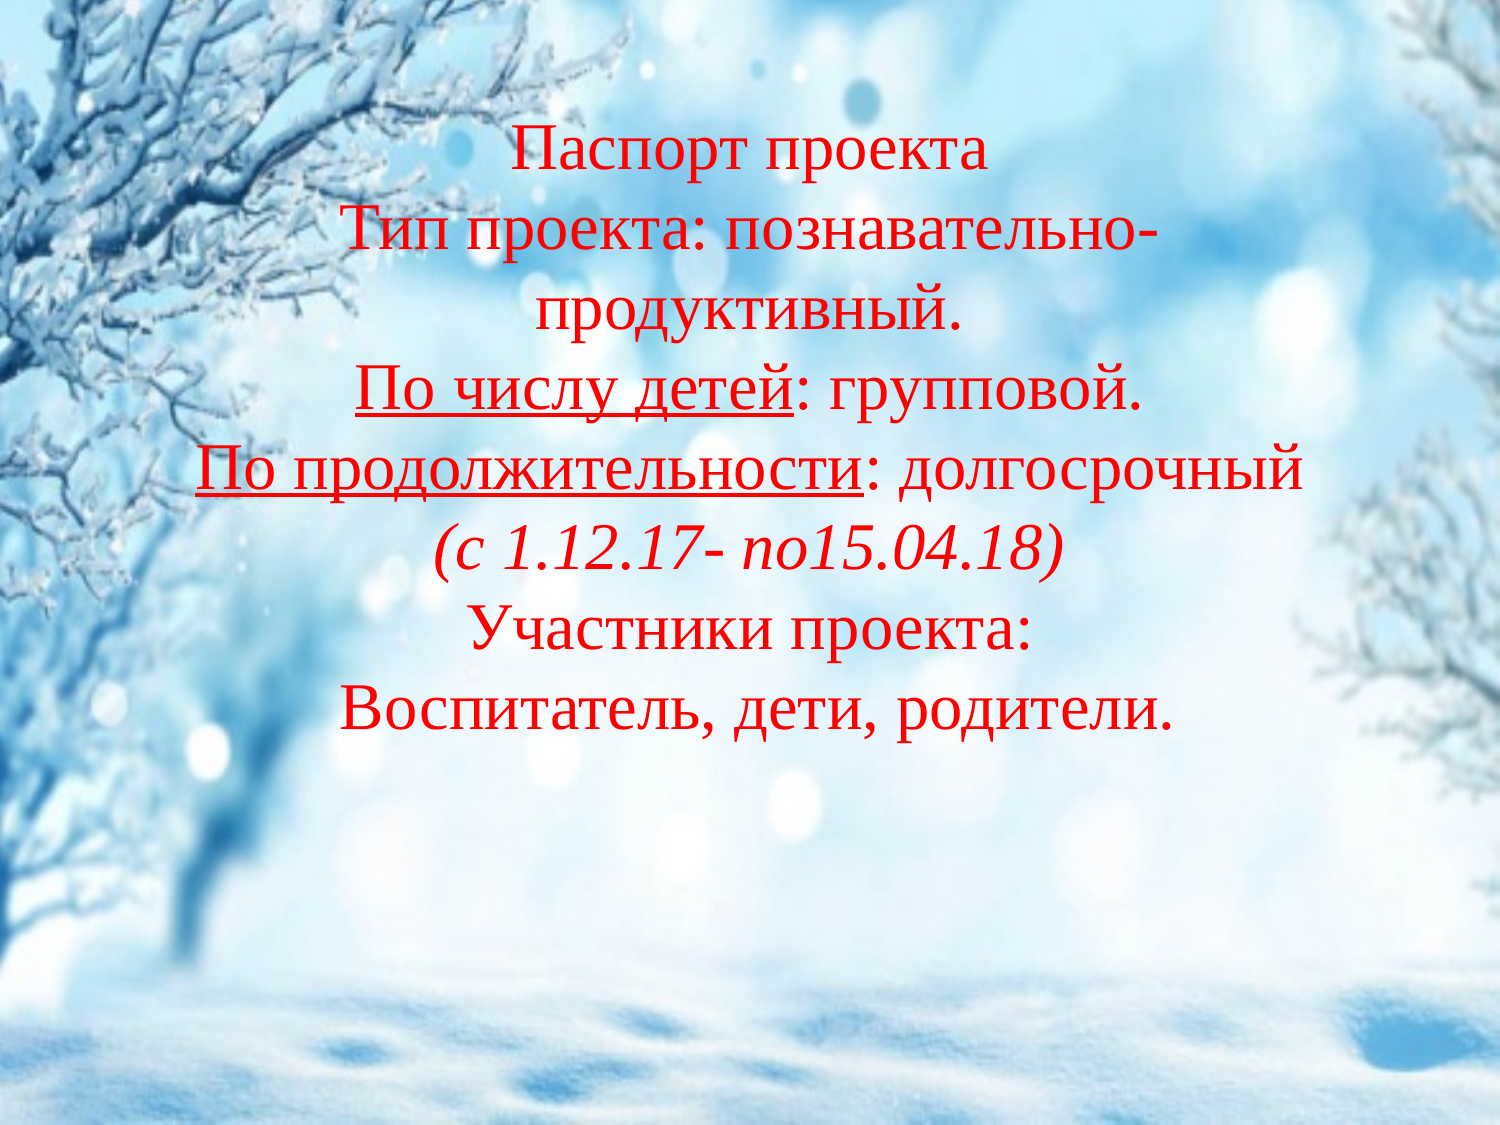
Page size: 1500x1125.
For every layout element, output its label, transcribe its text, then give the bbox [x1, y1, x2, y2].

picture [0, 0, 1500, 1125]
title Паспорт проекта Тип проекта: познавательно-продуктивный. По числу детей: групповой. По продолжительности: долгосрочный (с 1.12.17- по15.04.18) Участники проекта: Воспитатель, дети, родители. [112, 99, 1388, 800]
